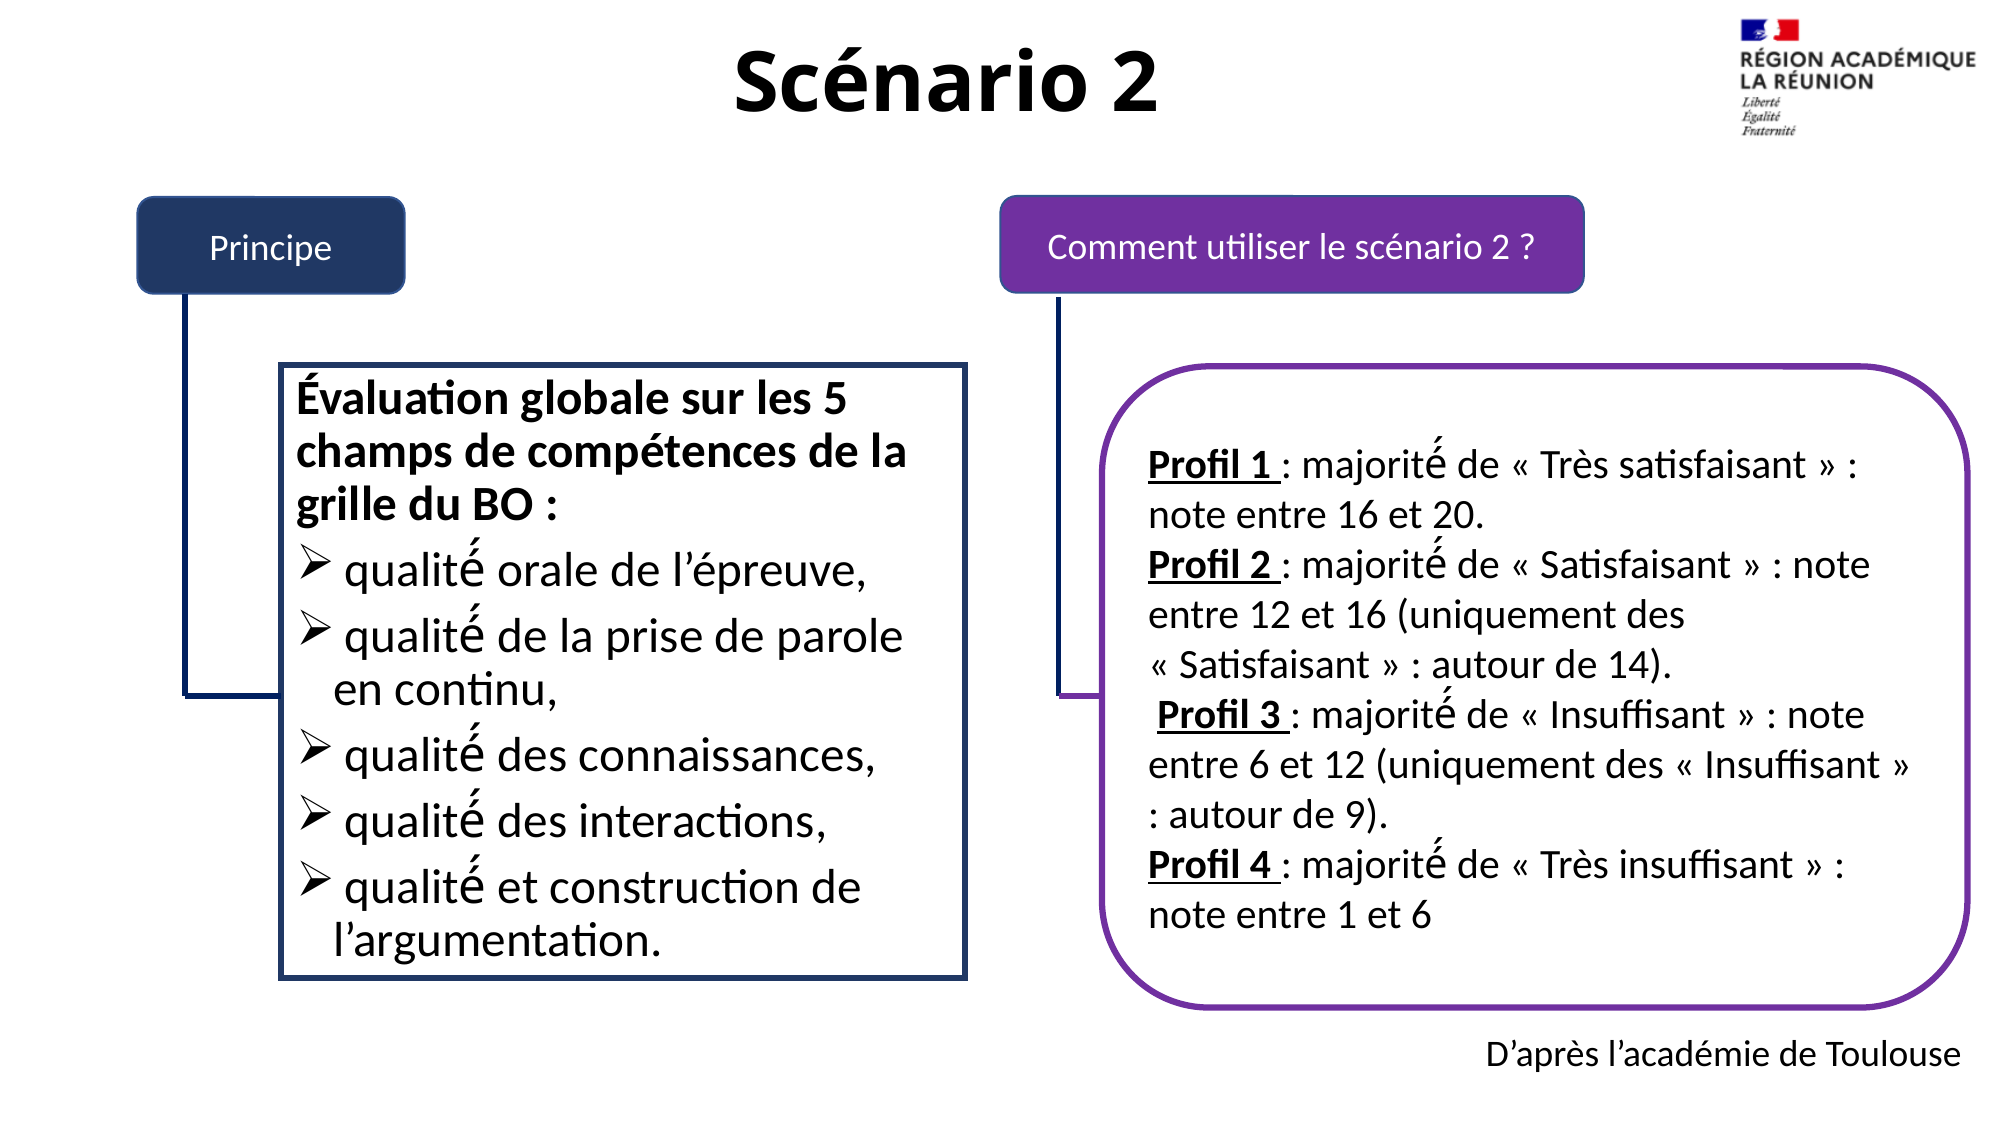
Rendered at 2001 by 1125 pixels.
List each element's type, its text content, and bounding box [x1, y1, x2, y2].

text_box Profil 1 : majorité́ de « Très satisfaisant » : note entre 16 et 20. Profil 2 : majorité́ de « Satisfaisant » : note entre 12 et 16 (uniquement des « Satisfaisant » : autour de 14). Profil 3 : majorité́ de « Insuffisant » : note entre 6 et 12 (uniquement des « Insuffisant » : autour de 9). Profil 4 : majorité́ de « Très insuffisant » : note entre 1 et 6 [1100, 365, 1969, 1009]
text_box D’après l’académie de Toulouse [1471, 1021, 1977, 1082]
picture [1720, 0, 2000, 157]
text_box Principe [136, 195, 406, 295]
title Scénario 2 [84, 0, 1810, 194]
list Évaluation globale sur les 5 champs de compétences de la grille du BO : qualité́ orale de l’épreuve, qualité́ de la prise de parole en continu, qualité́ des connaissances, qualité́ des interactions, qualité́ et construction de l’argumentation. [280, 364, 966, 979]
text_box Comment utiliser le scénario 2 ? [999, 194, 1585, 294]
